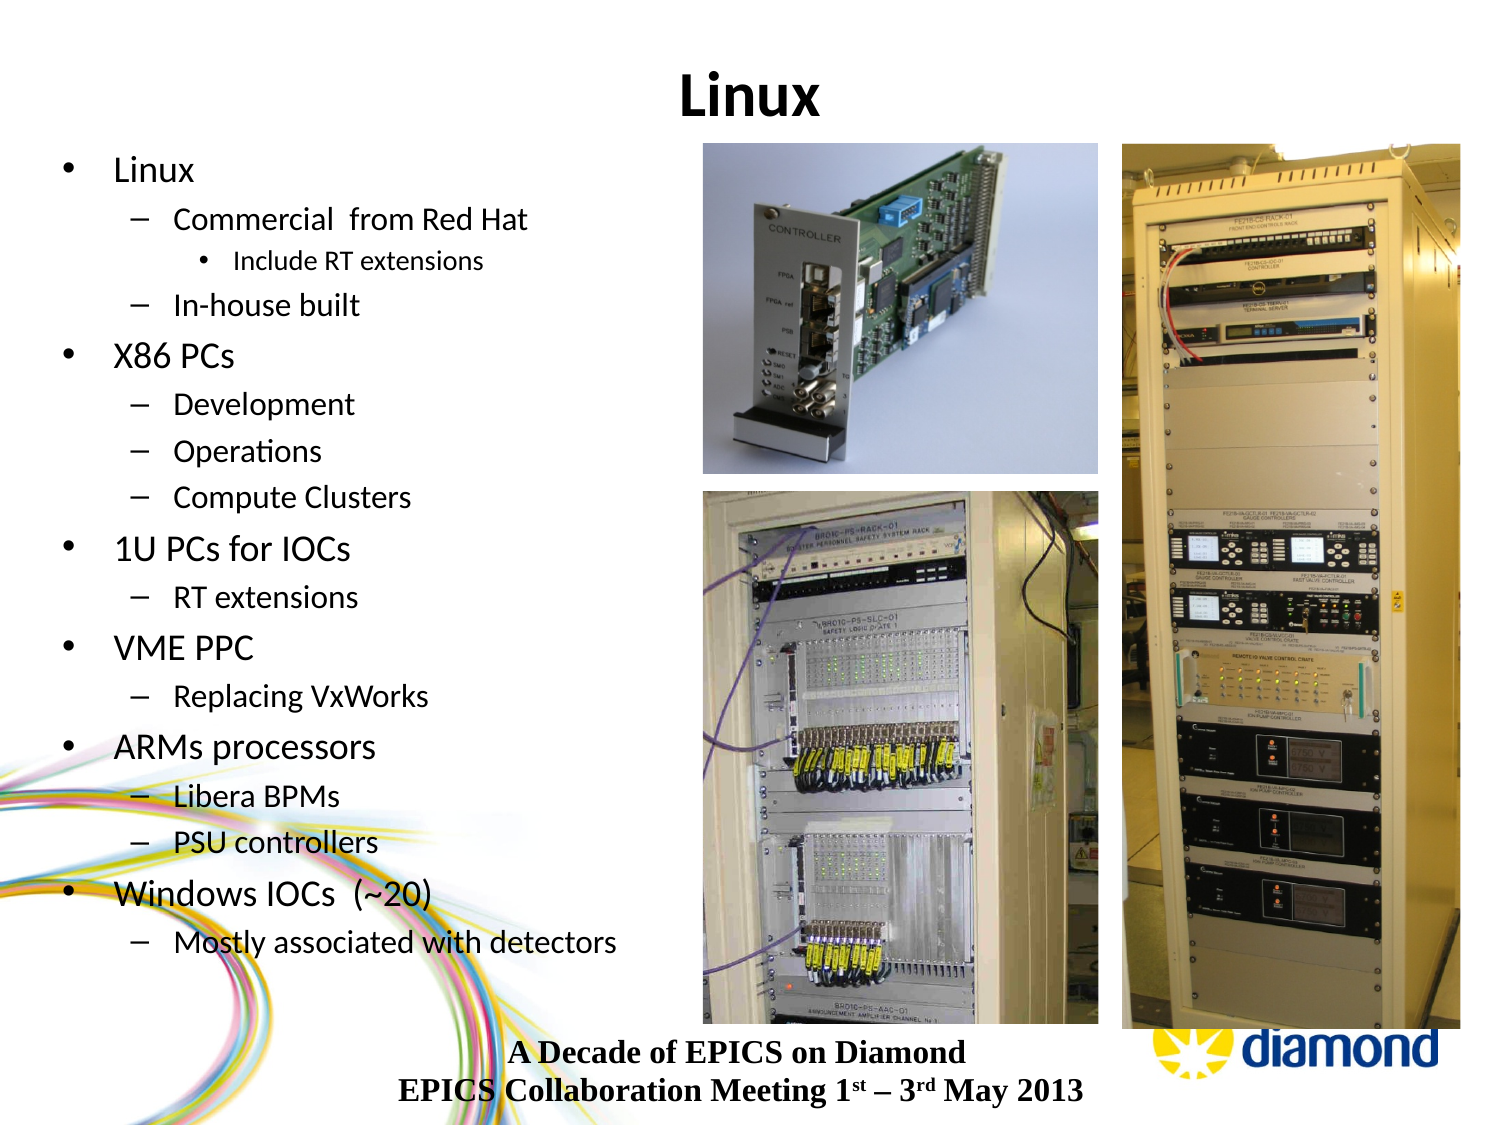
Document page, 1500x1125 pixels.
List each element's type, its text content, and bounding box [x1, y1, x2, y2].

title Linux [75, 45, 1425, 138]
list Linux Commercial from Red Hat Include RT extensions In-house built X86 PCs Development Operations Compute Clusters 1U PCs for IOCs RT extensions VME PPC Replacing VxWorks ARMs processors Libera BPMs PSU controllers Windows IOCs (~20) Mostly associated with detectors [47, 137, 721, 974]
footer A Decade of EPICS on Diamond EPICS Collaboration Meeting 1st – 3rd May 2013 [371, 1040, 1111, 1101]
picture [0, 142, 1500, 1125]
